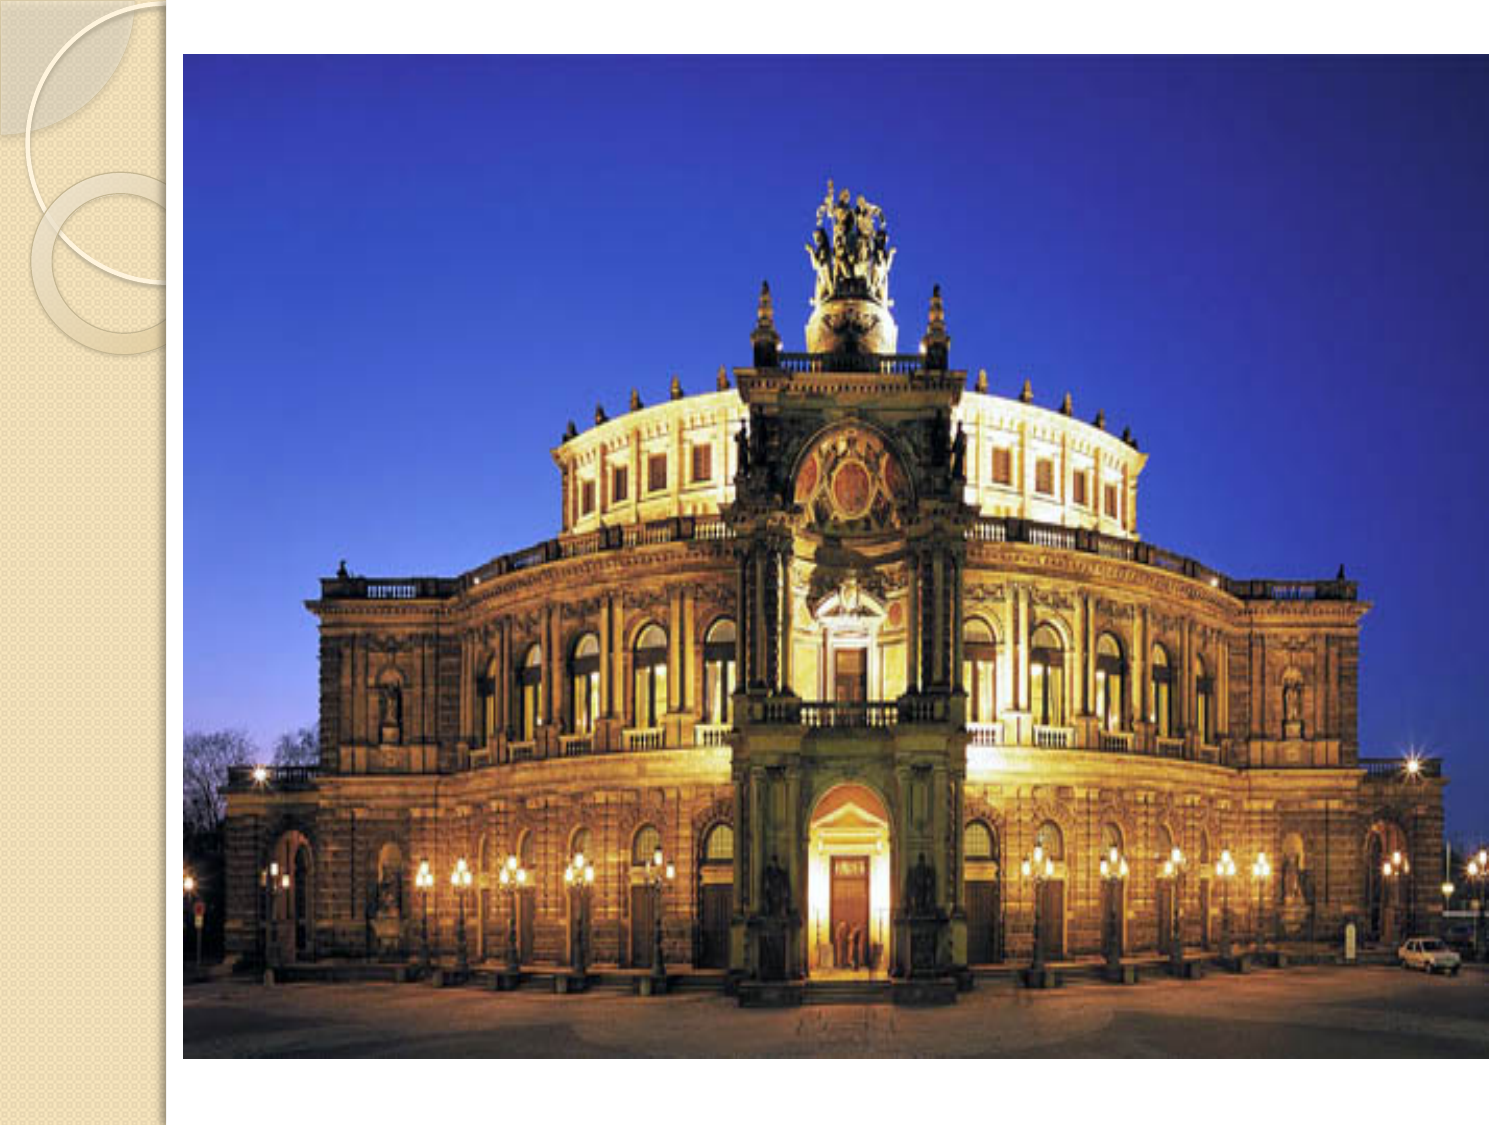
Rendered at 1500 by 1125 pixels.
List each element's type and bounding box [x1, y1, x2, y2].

list [182, 54, 1490, 1059]
